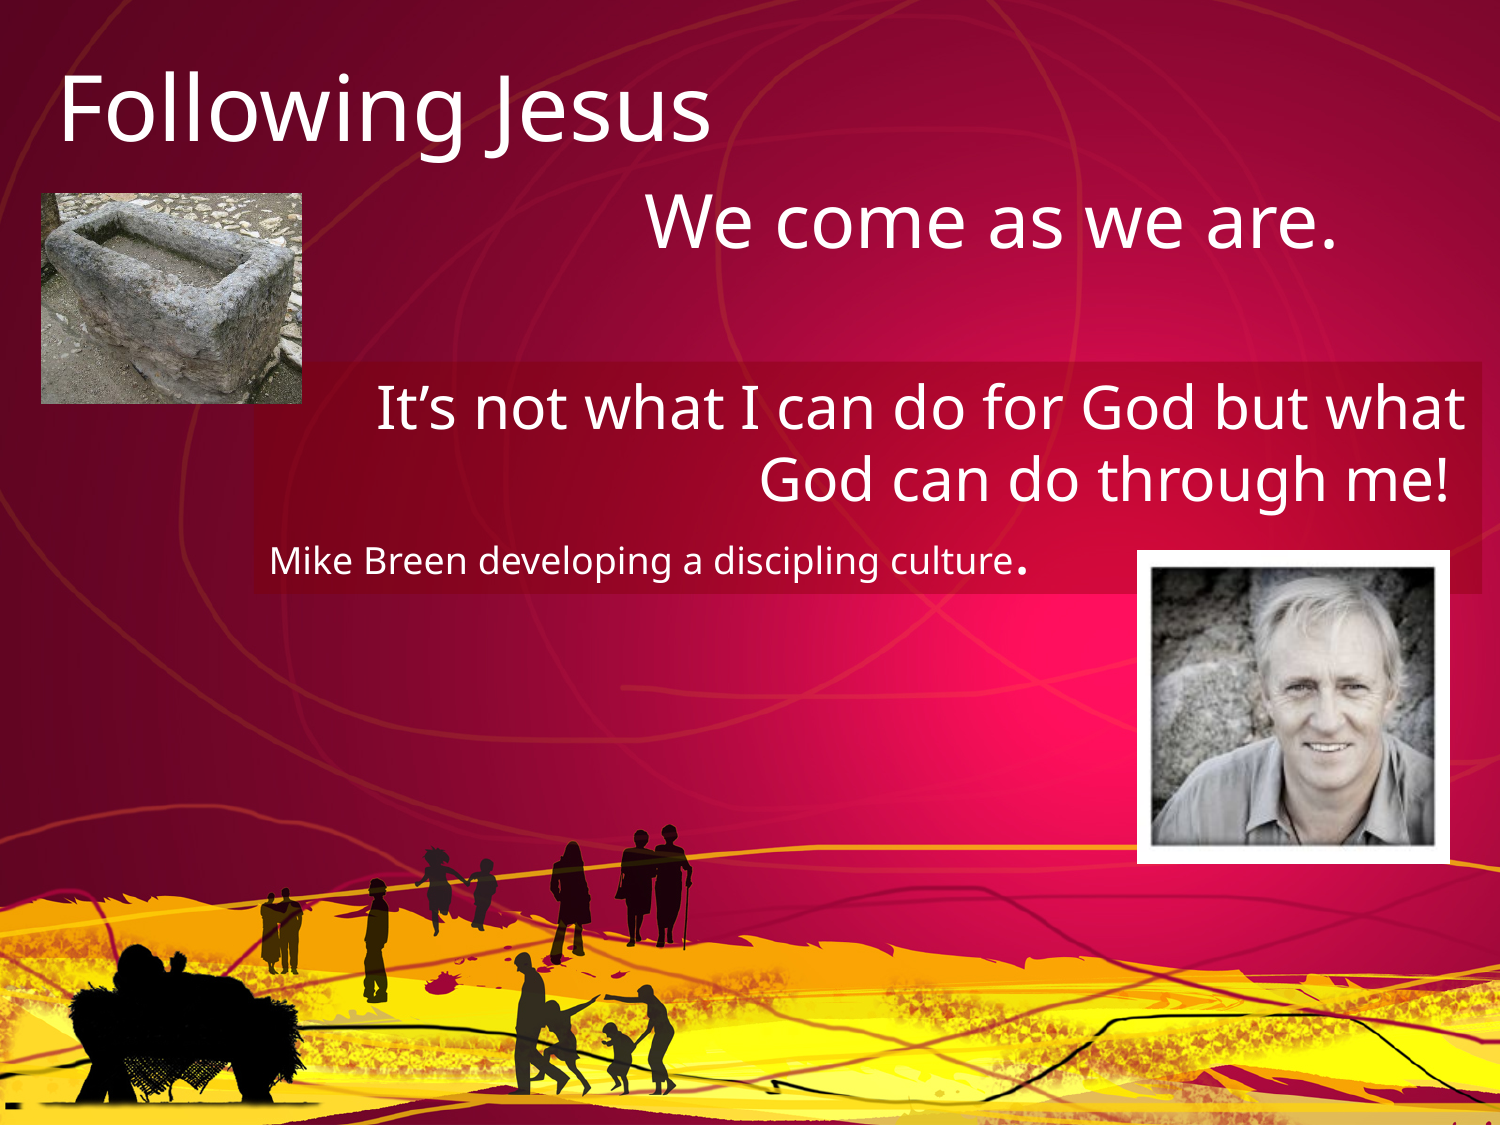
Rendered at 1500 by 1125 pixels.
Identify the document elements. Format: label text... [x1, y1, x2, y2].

text_box We come as we are. [179, 166, 1500, 272]
text_box It’s not what I can do for God but what God can do through me! Mike Breen developing a discipling culture. [253, 361, 1483, 594]
picture [0, 0, 1500, 1125]
text_box Following Jesus [41, 42, 1483, 168]
